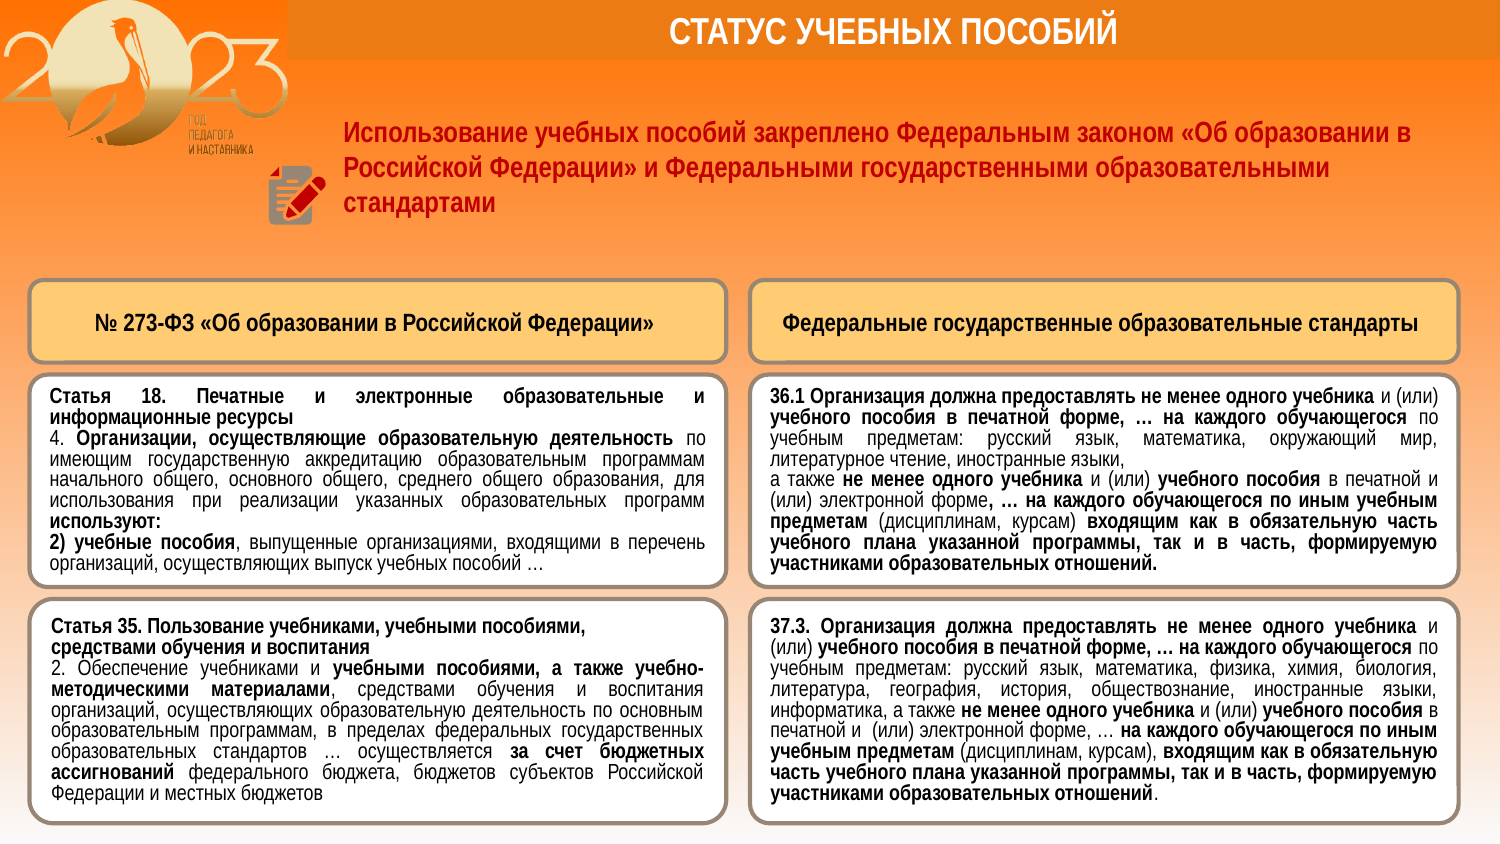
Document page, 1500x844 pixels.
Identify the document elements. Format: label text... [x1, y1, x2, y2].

text_box Использование учебных пособий закреплено Федеральным законом «Об образовании в Российской Федерации» и Федеральными государственными образовательными стандартами [328, 106, 1454, 226]
text_box Статья 18. Печатные и электронные образовательные и информационные ресурсы 4. Организации, осуществляющие образовательную деятельность по имеющим государственную аккредитацию образовательным программам начального общего, основного общего, среднего общего образования, для использования при реализации указанных образовательных программ используют: 2) учебные пособия, выпущенные организациями, входящими в перечень организаций, осуществляющих выпуск учебных пособий … [27, 372, 729, 590]
text_box 36.1 Организация должна предоставлять не менее одного учебника и (или) учебного пособия в печатной форме, … на каждого обучающегося по учебным предметам: русский язык, математика, окружающий мир, литературное чтение, иностранные языки, а также не менее одного учебника и (или) учебного пособия в печатной и (или) электронной форме, … на каждого обучающегося по иным учебным предметам (дисциплинам, курсам) входящим как в обязательную часть учебного плана указанной программы, так и в часть, формируемую участниками образовательных отношений. [747, 372, 1461, 590]
text_box Статья 35. Пользование учебниками, учебными пособиями, средствами обучения и воспитания 2. Обеспечение учебниками и учебными пособиями, а также учебно-методическими материалами, средствами обучения и воспитания организаций, осуществляющих образовательную деятельность по основным образовательным программам, в пределах федеральных государственных образовательных стандартов … осуществляется за счет бюджетных ассигнований федерального бюджета, бюджетов субъектов Российской Федерации и местных бюджетов [27, 596, 729, 826]
picture [0, 0, 288, 155]
text_box № 273-ФЗ «Об образовании в Российской Федерации» [27, 277, 729, 365]
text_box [268, 165, 329, 225]
text_box Федеральные государственные образовательные стандарты [747, 277, 1461, 365]
text_box 37.3. Организация должна предоставлять не менее одного учебника и (или) учебного пособия в печатной форме, … на каждого обучающегося по учебным предметам: русский язык, математика, физика, химия, биология, литература, география, история, обществознание, иностранные языки, информатика, а также не менее одного учебника и (или) учебного пособия в печатной и (или) электронной форме, … на каждого обучающегося по иным учебным предметам (дисциплинам, курсам), входящим как в обязательную часть учебного плана указанной программы, так и в часть, формируемую участниками образовательных отношений. [747, 596, 1461, 826]
text_box СТАТУС УЧЕБНЫХ ПОСОБИЙ [288, 0, 1500, 60]
